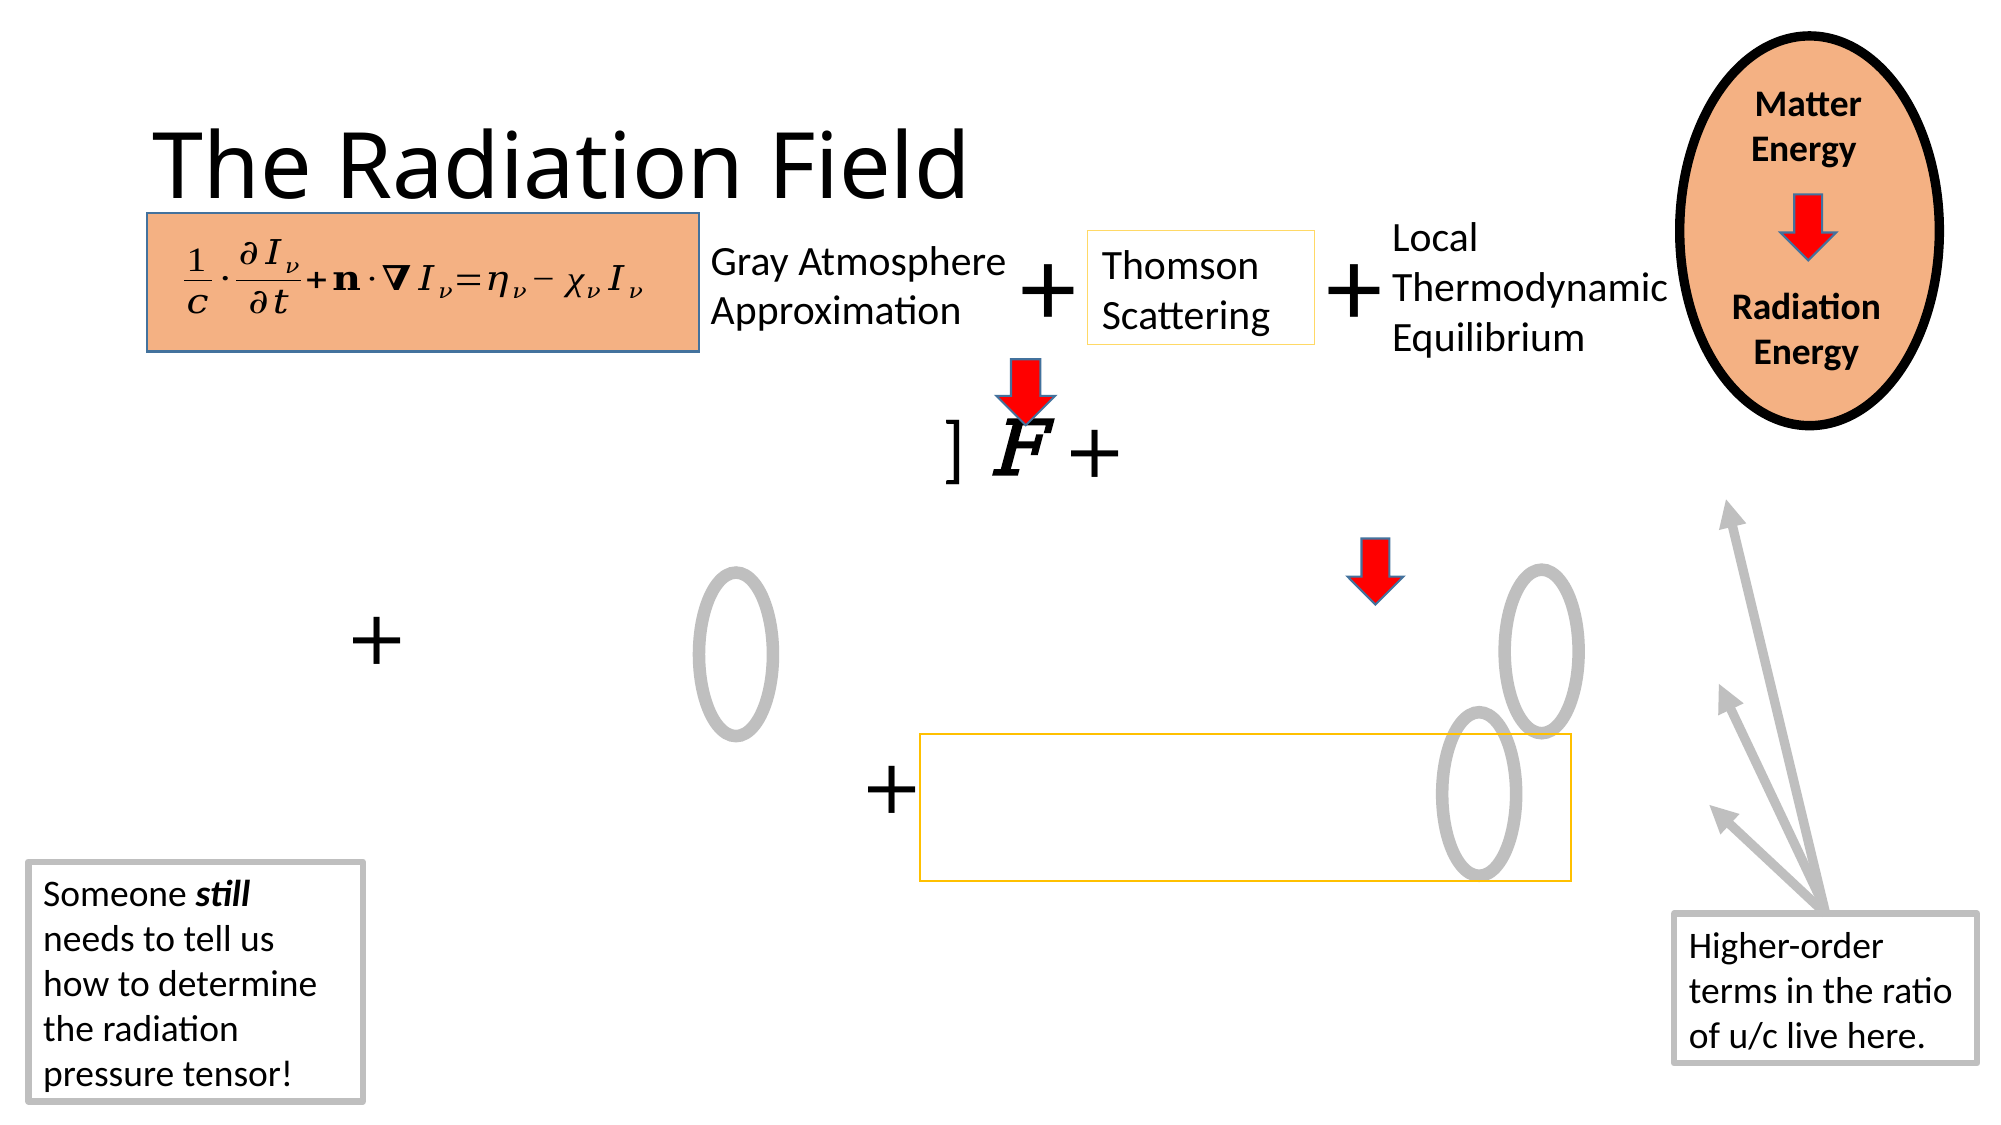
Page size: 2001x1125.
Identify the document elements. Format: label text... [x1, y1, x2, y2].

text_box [1718, 683, 1726, 805]
text_box + [1251, 206, 1458, 357]
text_box [1680, 90, 1941, 367]
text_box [1709, 805, 1826, 914]
text_box Higher-order terms in the ratio of u/c live here. [1674, 913, 1977, 1064]
title The Radiation Field [137, 59, 1745, 278]
text_box Gray Atmosphere Approximation [695, 225, 945, 341]
text_box [1453, 711, 1505, 733]
text_box Local Thermodynamic Equilibrium [1377, 202, 1702, 368]
text_box [993, 358, 1058, 427]
text_box [1724, 380, 1895, 427]
text_box [146, 278, 700, 353]
text_box [1777, 193, 1839, 262]
text_box [1345, 537, 1406, 607]
text_box [697, 571, 775, 738]
text_box + [945, 206, 1151, 357]
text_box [1726, 499, 1826, 805]
text_box Matter Energy [1706, 71, 1901, 176]
text_box Radiation Energy [1709, 274, 1904, 380]
text_box [919, 733, 1572, 882]
text_box Someone still needs to tell us how to determine the radiation pressure tensor! [28, 861, 363, 1102]
text_box [1733, 34, 1886, 71]
text_box [1503, 568, 1580, 733]
text_box Thomson Scattering [1151, 230, 1251, 345]
